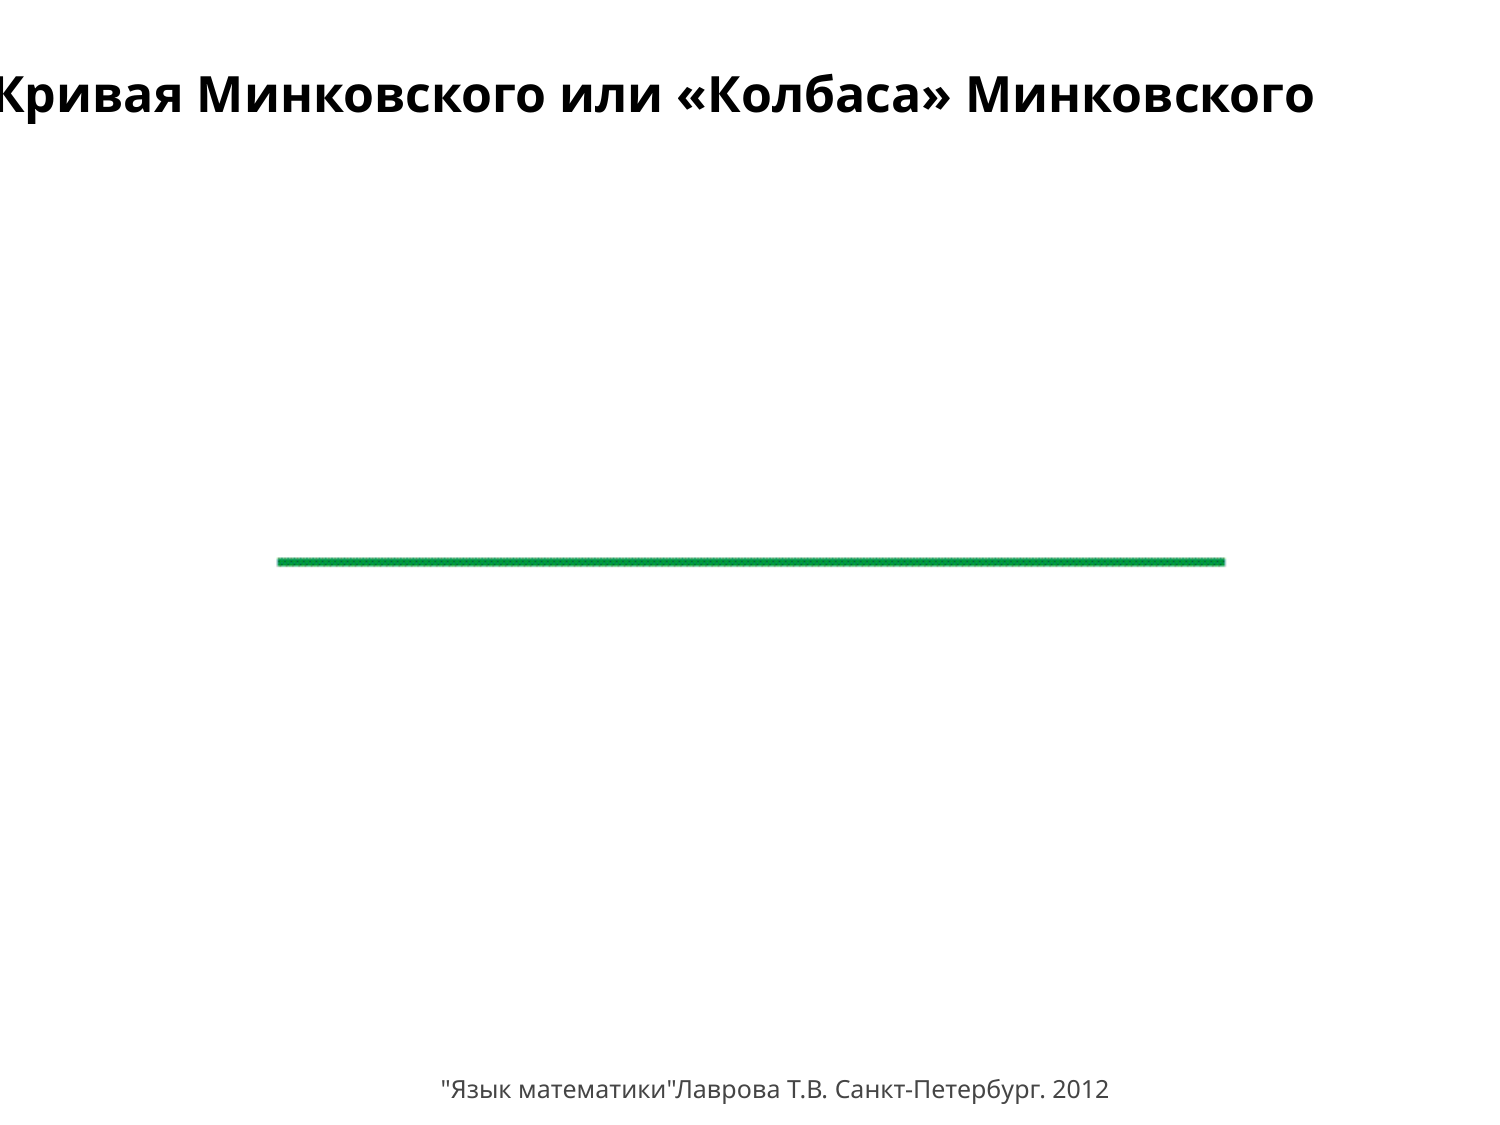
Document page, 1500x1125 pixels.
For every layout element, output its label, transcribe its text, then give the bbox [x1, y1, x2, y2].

footer "Язык математики"Лаврова Т.В. Санкт-Петербург. 2012 [433, 1062, 1337, 1108]
text_box Кривая Минковского или «Колбаса» Минковского [0, 54, 1331, 130]
picture [247, 207, 1253, 918]
